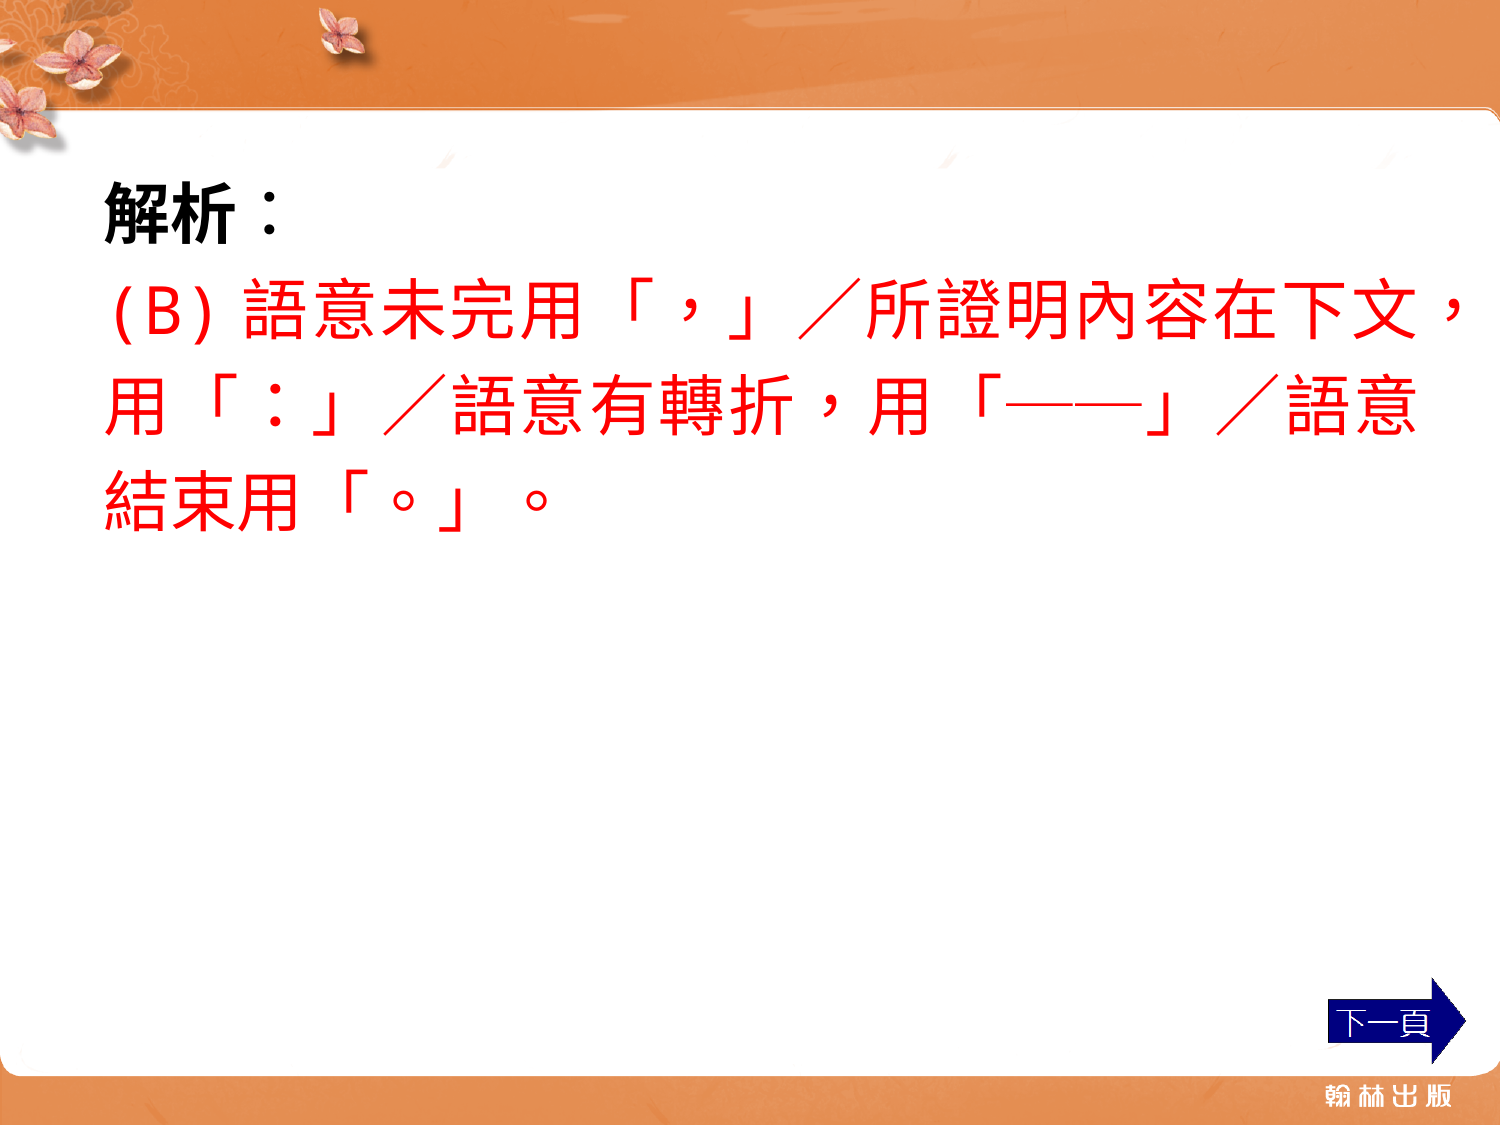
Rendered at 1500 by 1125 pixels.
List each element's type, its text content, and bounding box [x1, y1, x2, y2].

picture [0, 0, 1500, 1125]
text_box 解析： (B)語意未完用「，」／所證明內容在下文，用「：」／語意有轉折，用「──」／語意結束用「。」。 [88, 148, 1436, 548]
